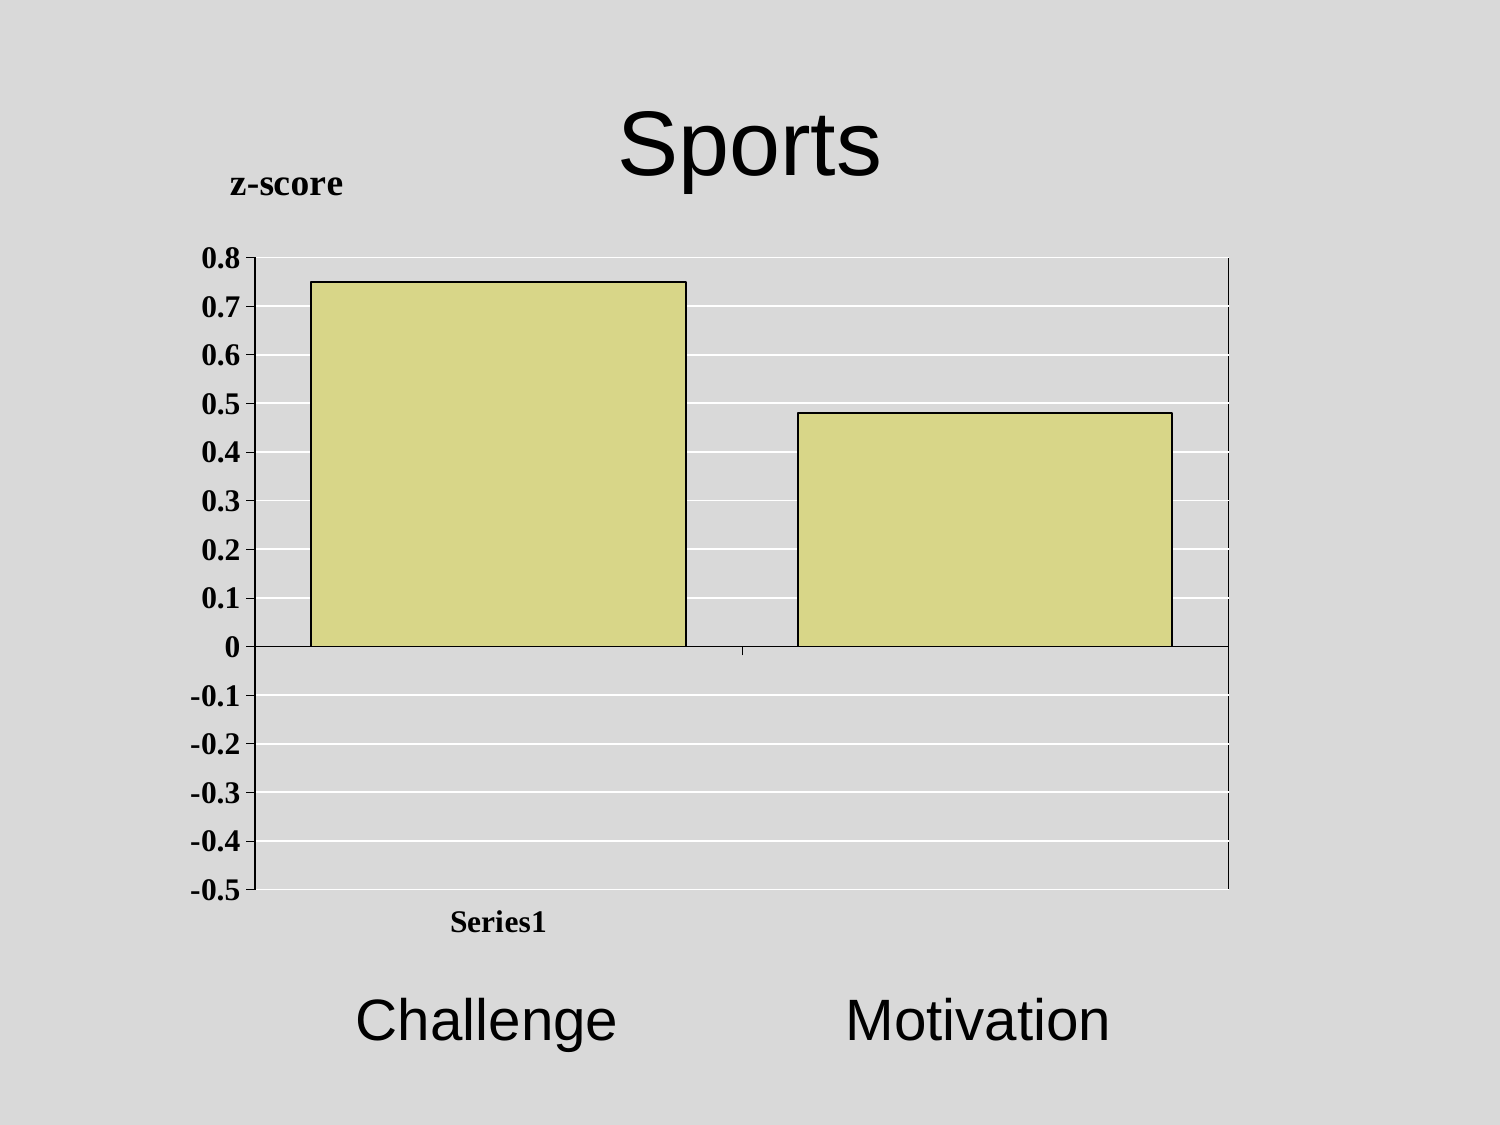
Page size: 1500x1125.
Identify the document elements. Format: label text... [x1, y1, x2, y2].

text_box Challenge Motivation [340, 984, 1128, 1060]
chart [174, 87, 1260, 976]
title Sports [74, 44, 1426, 233]
